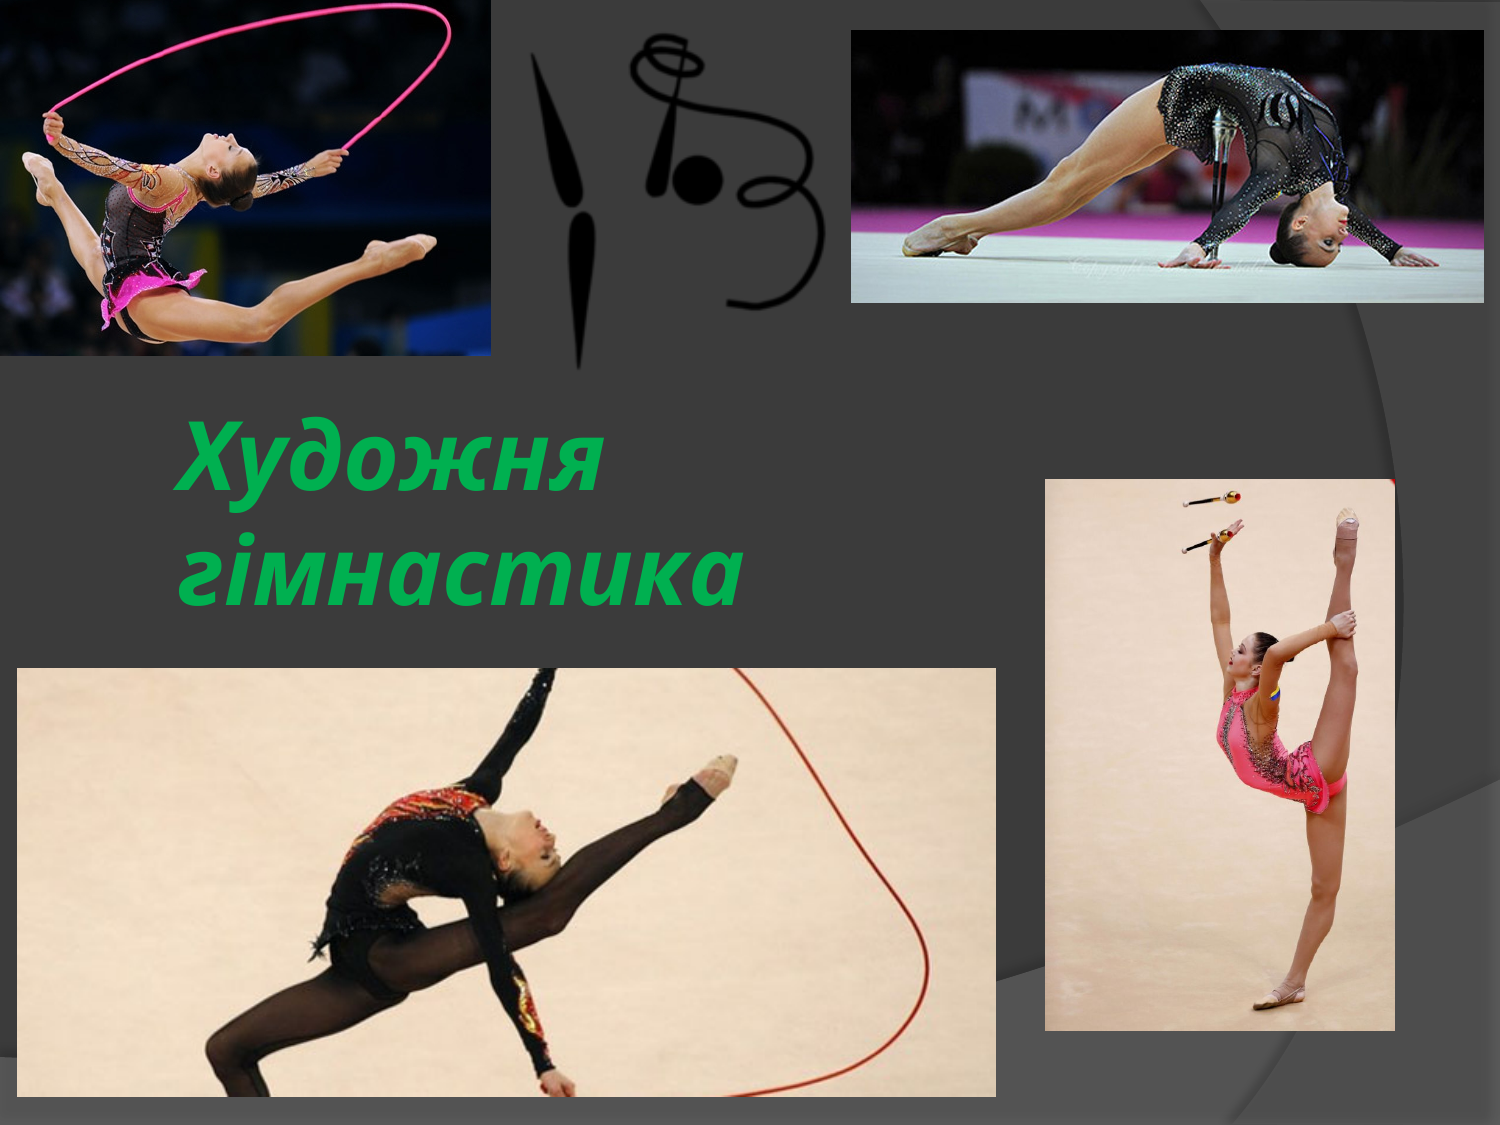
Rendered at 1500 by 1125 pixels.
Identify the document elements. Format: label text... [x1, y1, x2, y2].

picture [1045, 479, 1395, 1031]
picture [17, 668, 996, 1098]
picture [501, 30, 845, 374]
picture [0, 0, 491, 357]
title Художня гімнастика [171, 420, 1022, 598]
picture [850, 30, 1484, 303]
